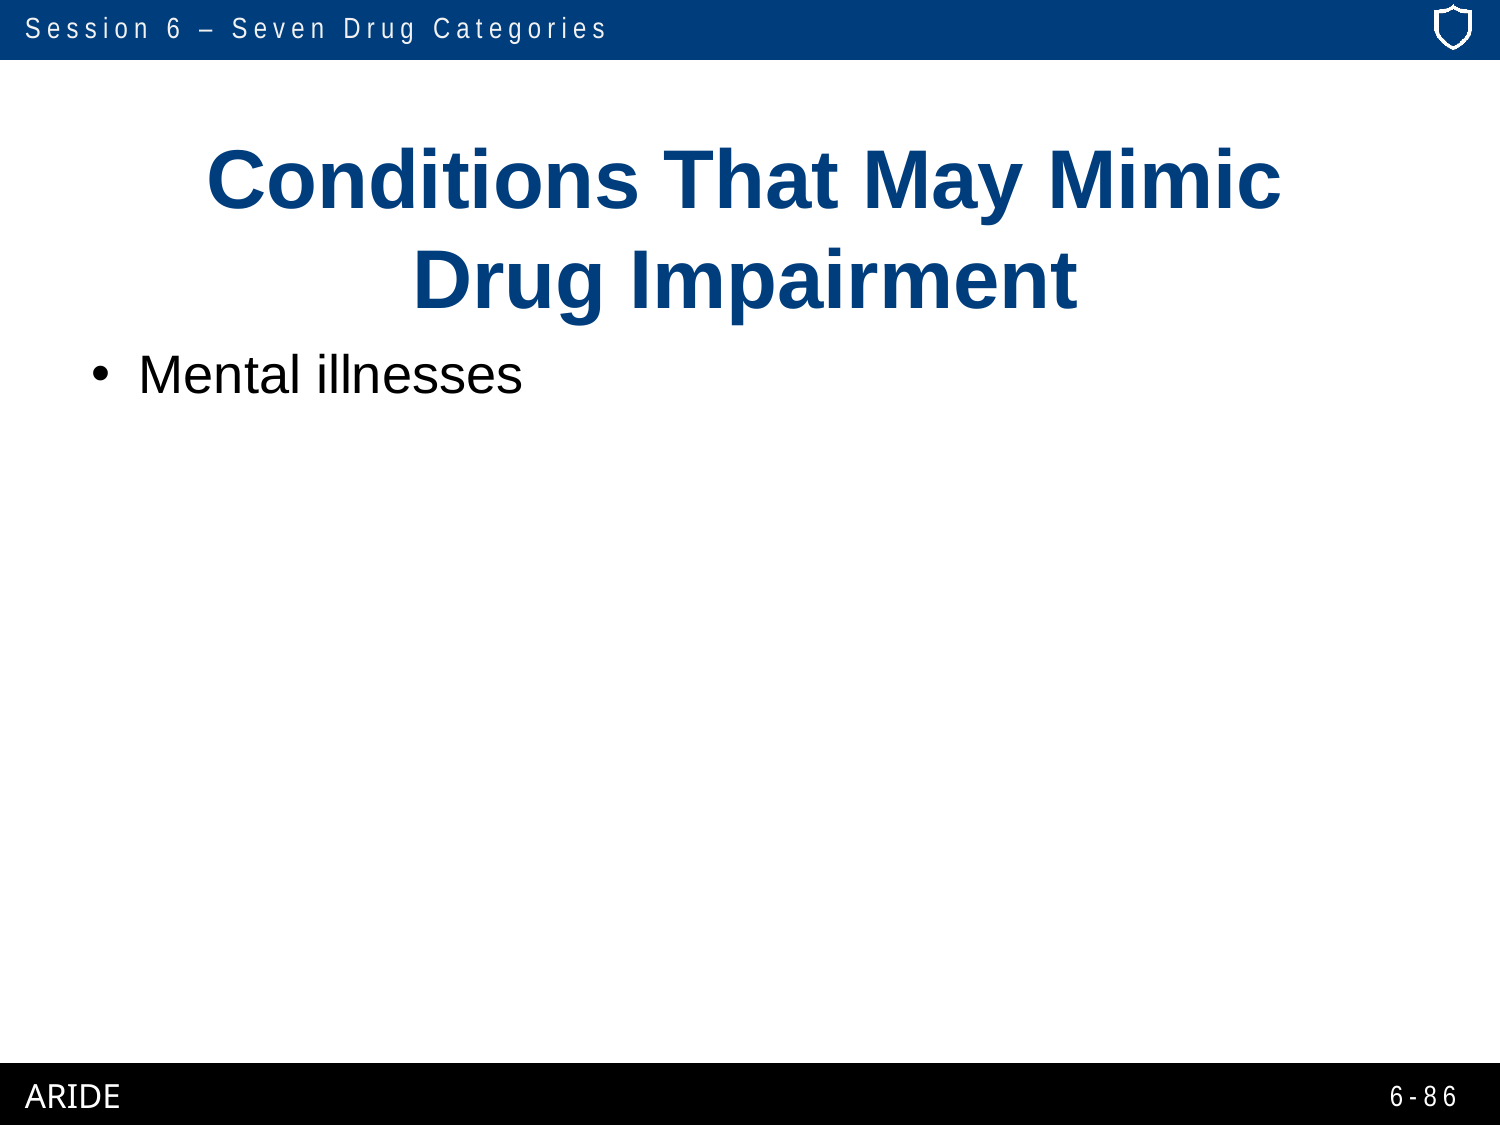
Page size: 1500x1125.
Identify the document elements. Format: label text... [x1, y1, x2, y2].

slide_number 6-86 [1121, 1065, 1472, 1125]
title Conditions That May Mimic Drug Impairment [85, 111, 1406, 340]
list Mental illnesses [91, 339, 1409, 1035]
picture [1434, 4, 1472, 50]
